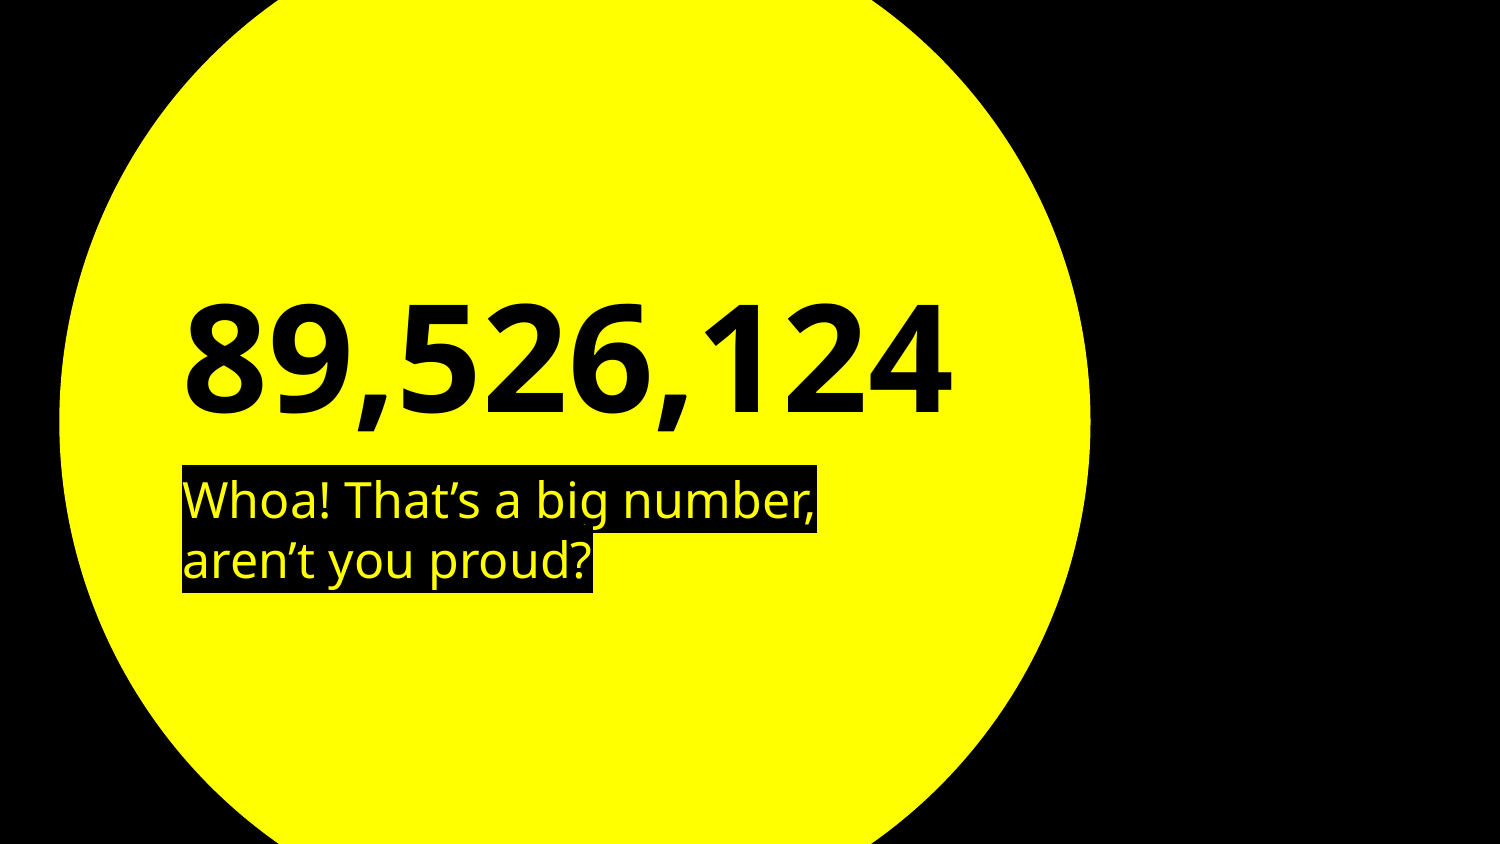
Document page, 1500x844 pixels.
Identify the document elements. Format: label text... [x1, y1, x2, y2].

title 89,526,124 [167, 247, 988, 438]
subtitle Whoa! That’s a big number, aren’t you proud? [167, 453, 838, 583]
